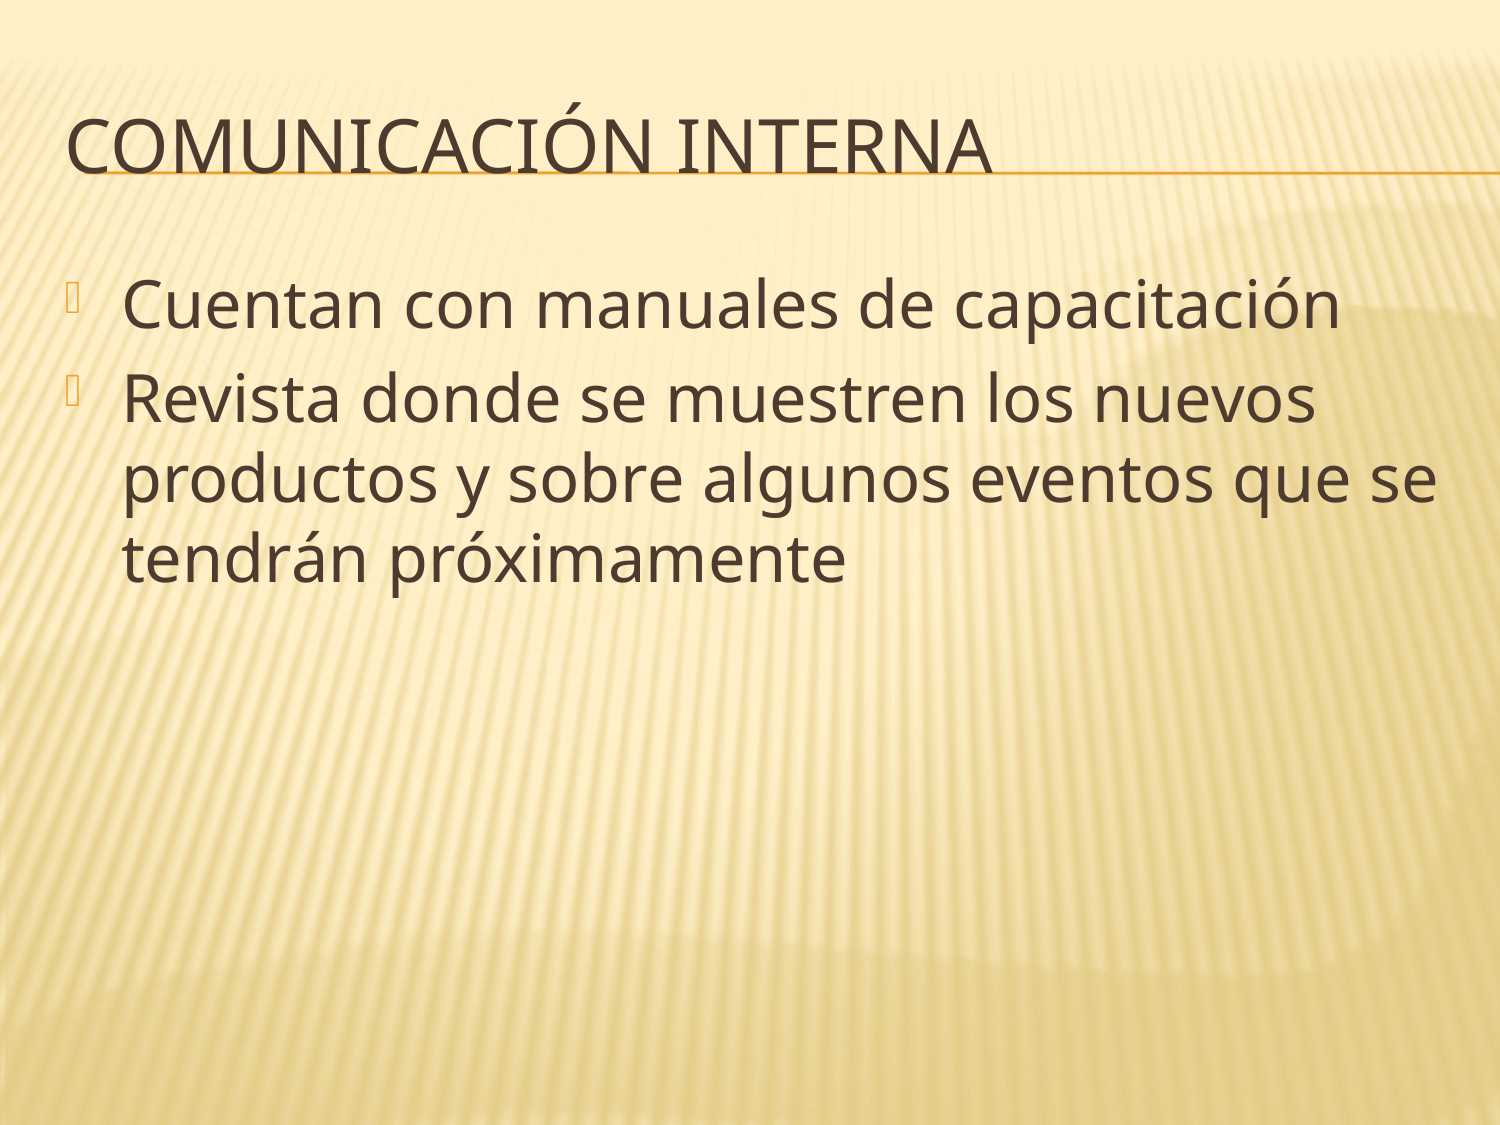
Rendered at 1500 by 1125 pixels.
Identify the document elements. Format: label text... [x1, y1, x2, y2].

title Comunicación interna [50, 75, 1475, 213]
list Cuentan con manuales de capacitación Revista donde se muestren los nuevos productos y sobre algunos eventos que se tendrán próximamente [50, 254, 1475, 998]
